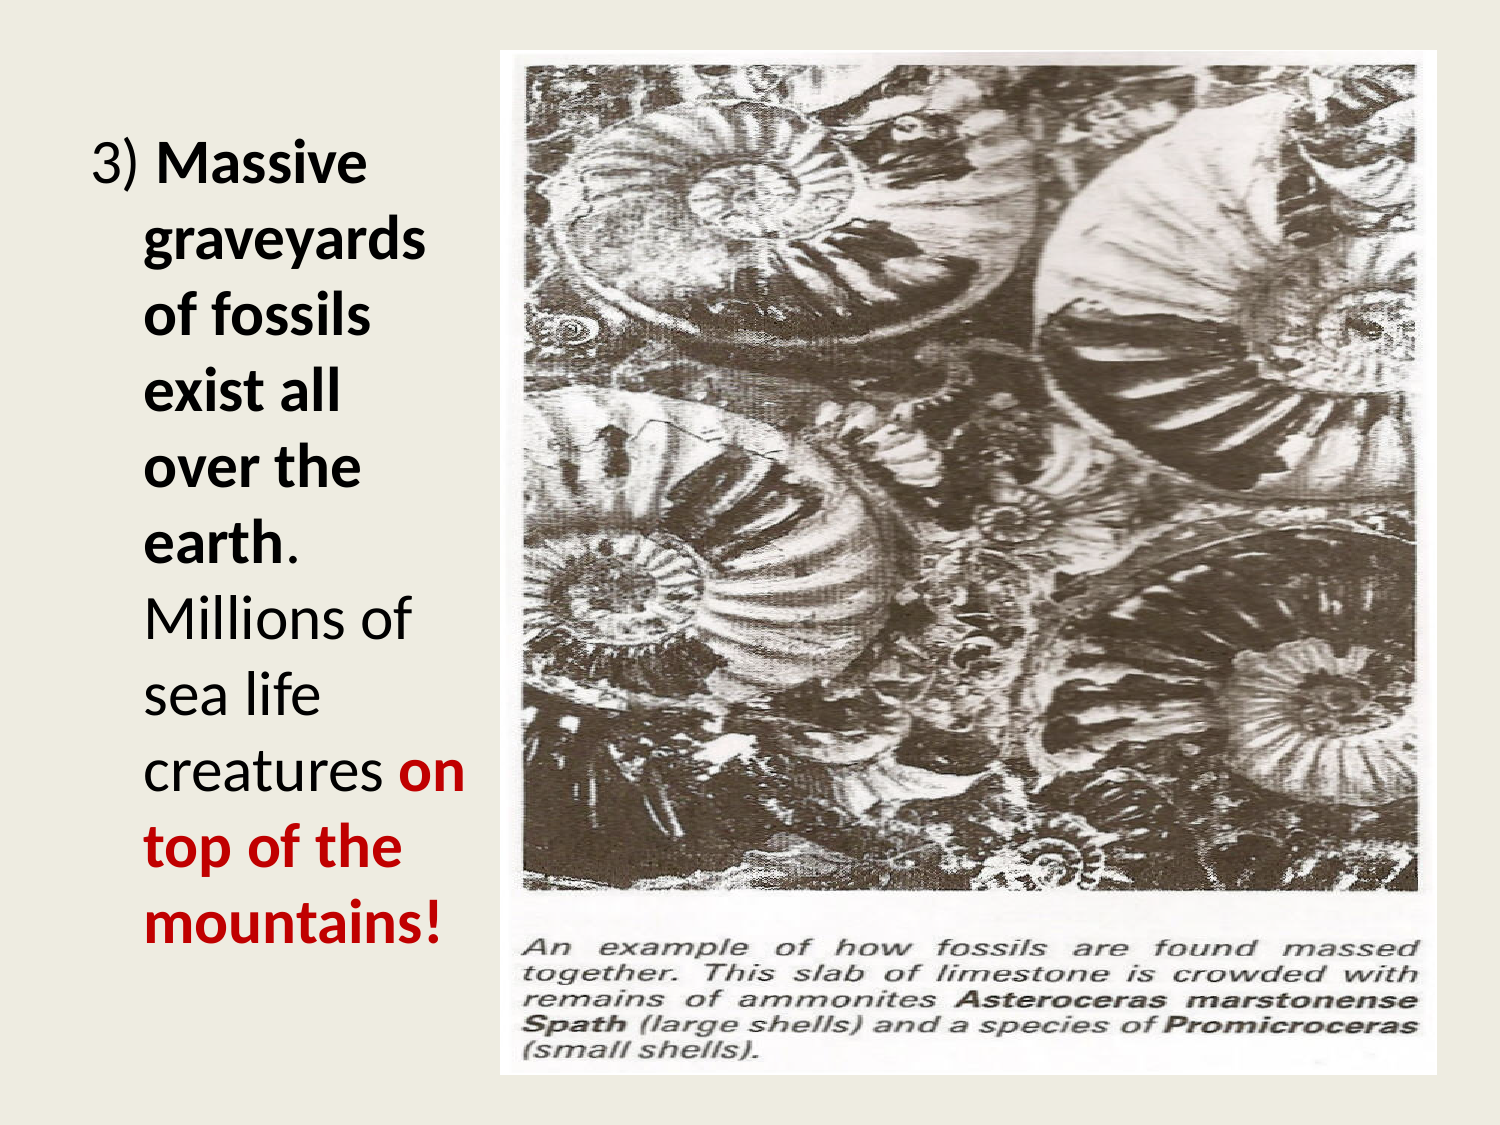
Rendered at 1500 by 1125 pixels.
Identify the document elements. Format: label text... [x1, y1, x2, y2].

list 3) Massive graveyards of fossils exist all over the earth. Millions of sea life creatures on top of the mountains! [75, 112, 488, 1005]
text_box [499, 49, 1438, 1076]
